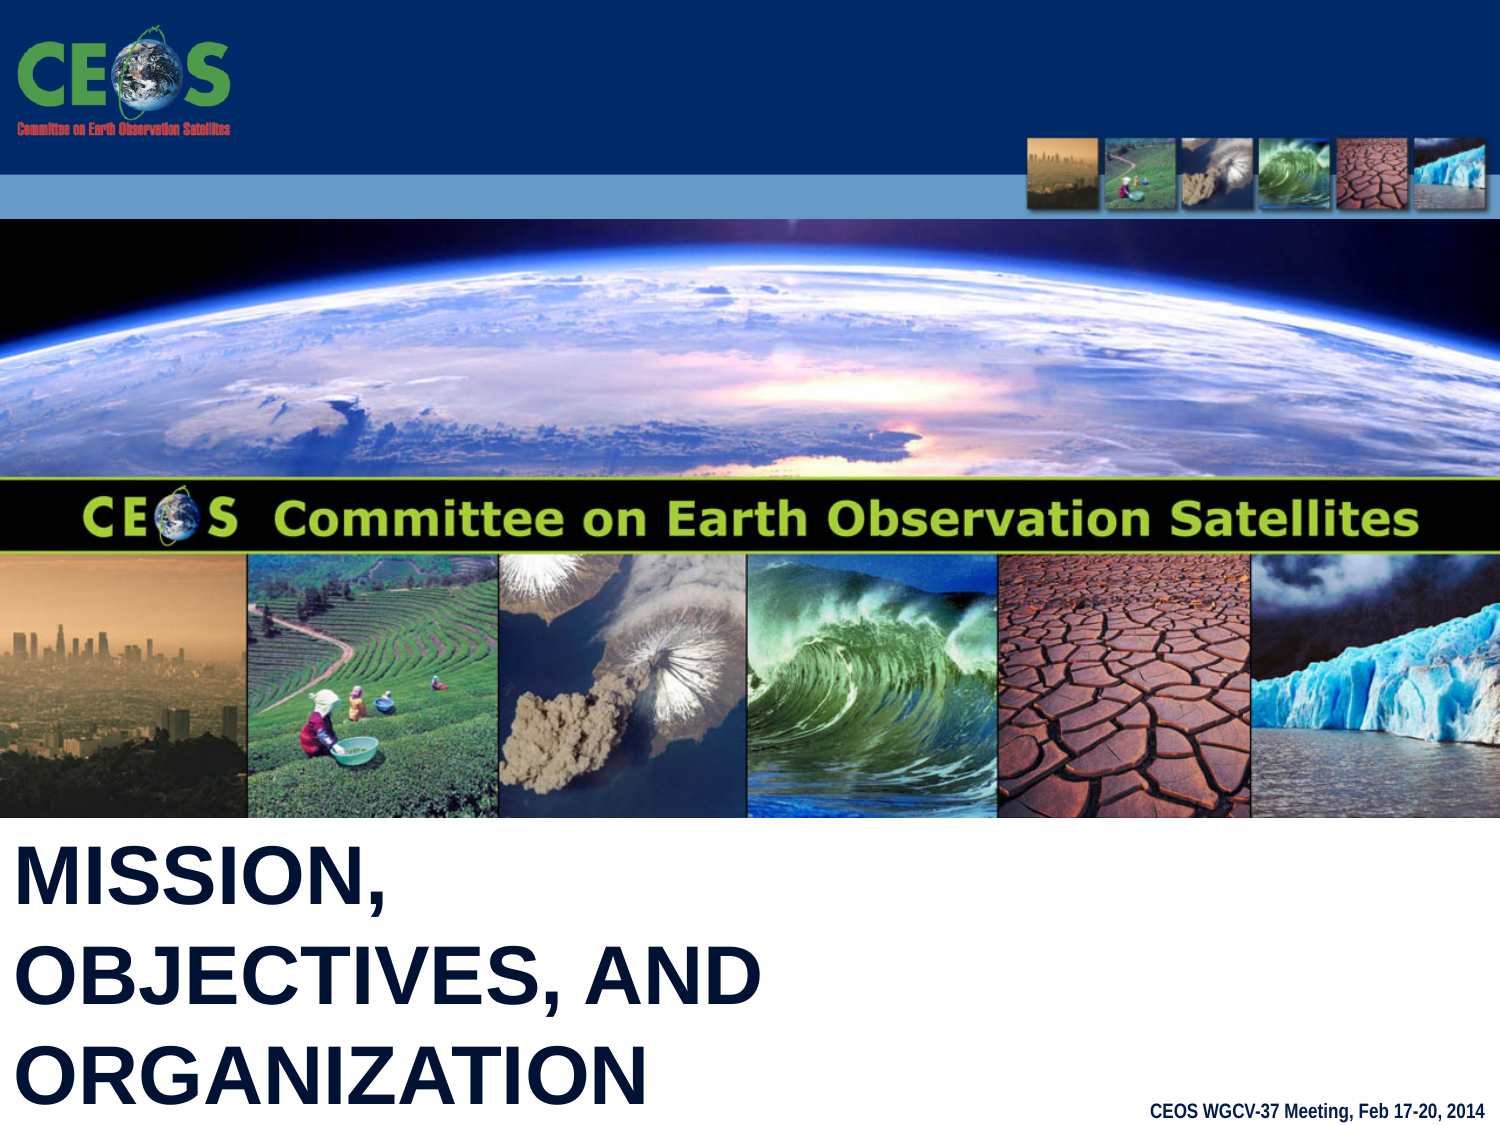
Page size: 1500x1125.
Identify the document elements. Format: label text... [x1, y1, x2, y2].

title Mission, Objectives, and Organization [0, 826, 931, 1123]
picture [0, 0, 1500, 818]
text_box CEOS WGCV-37 Meeting, Feb 17-20, 2014 [875, 1090, 1500, 1117]
